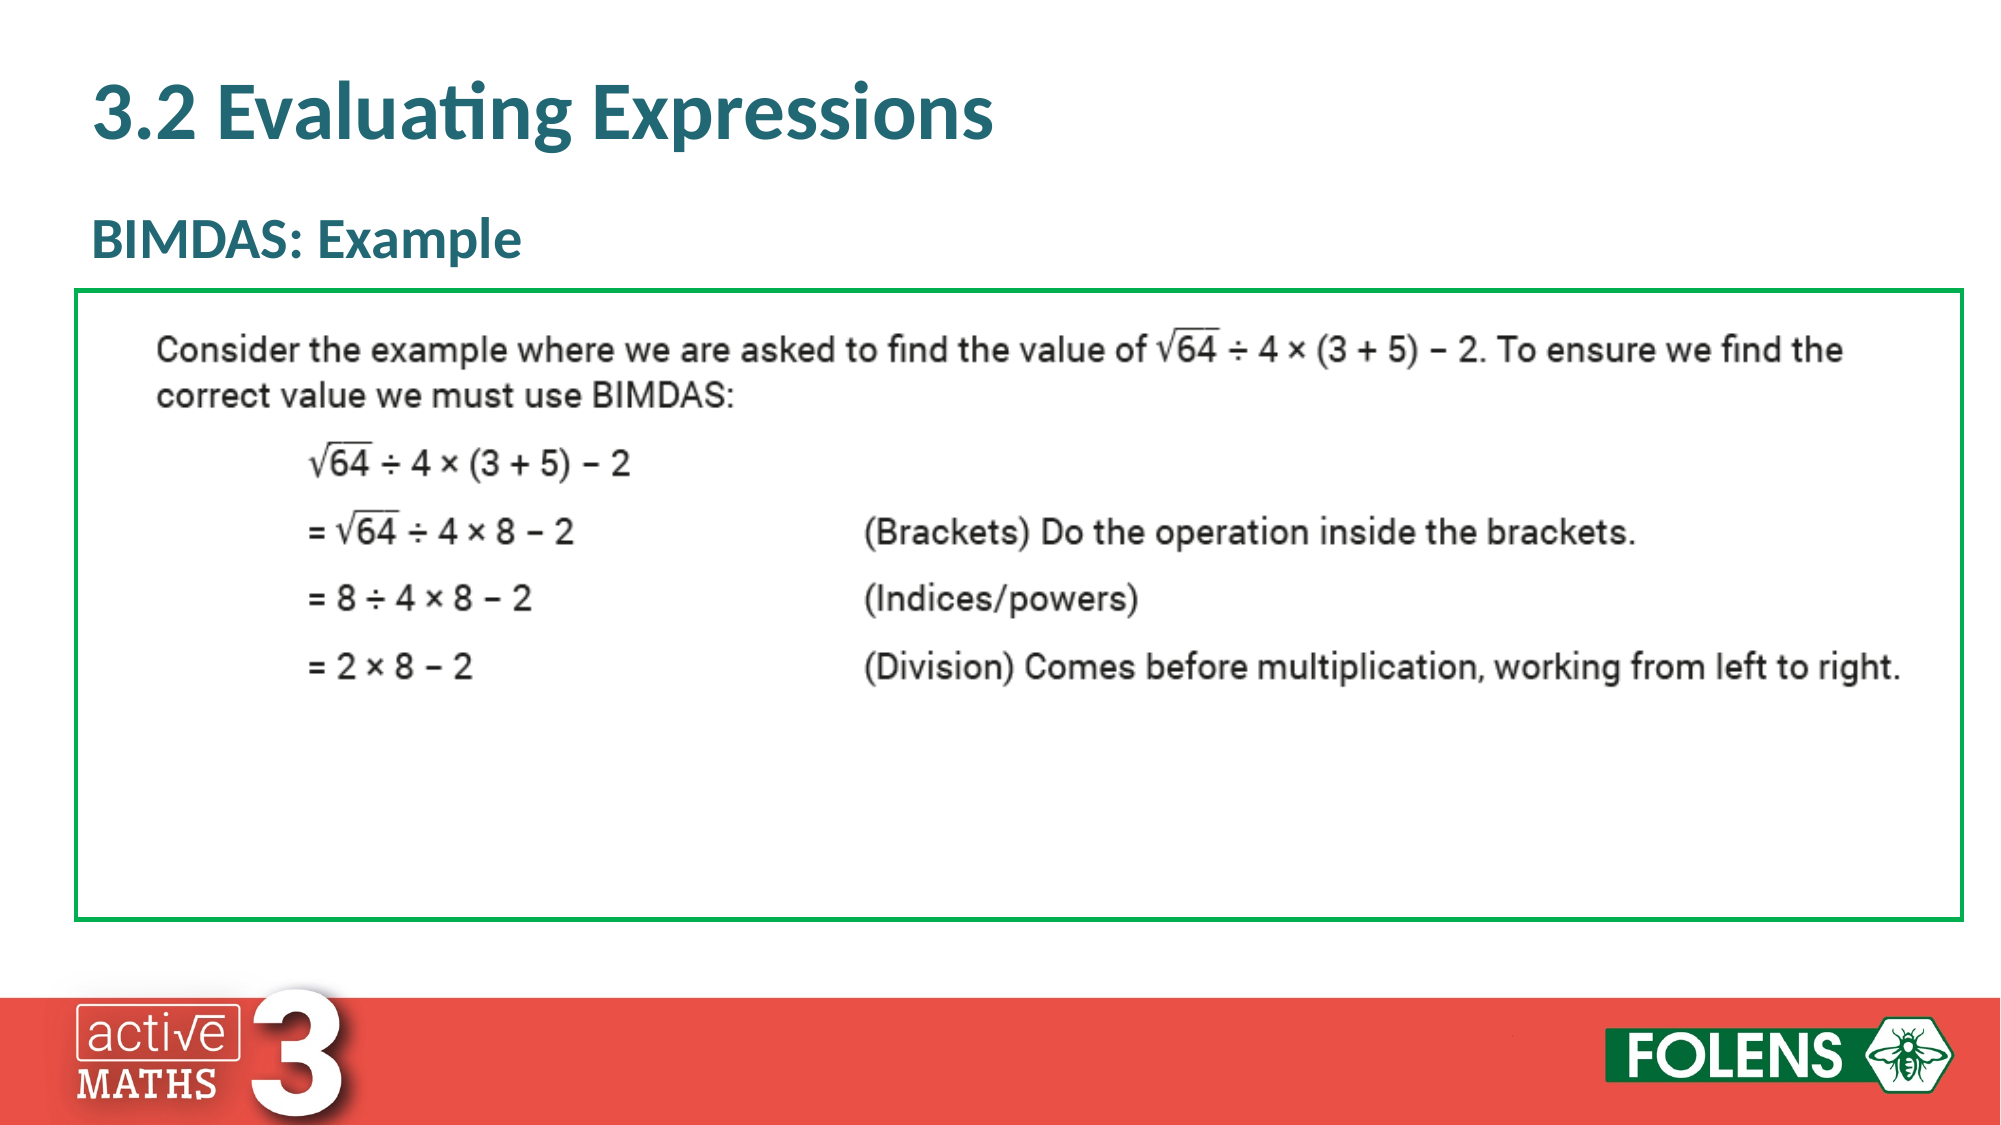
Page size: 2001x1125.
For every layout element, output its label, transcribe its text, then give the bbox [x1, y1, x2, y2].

text_box 3.2 Evaluating Expressions [75, 59, 1801, 162]
text_box BIMDAS: Example [75, 192, 1801, 290]
text_box [75, 290, 1963, 921]
picture [0, 0, 2001, 1125]
